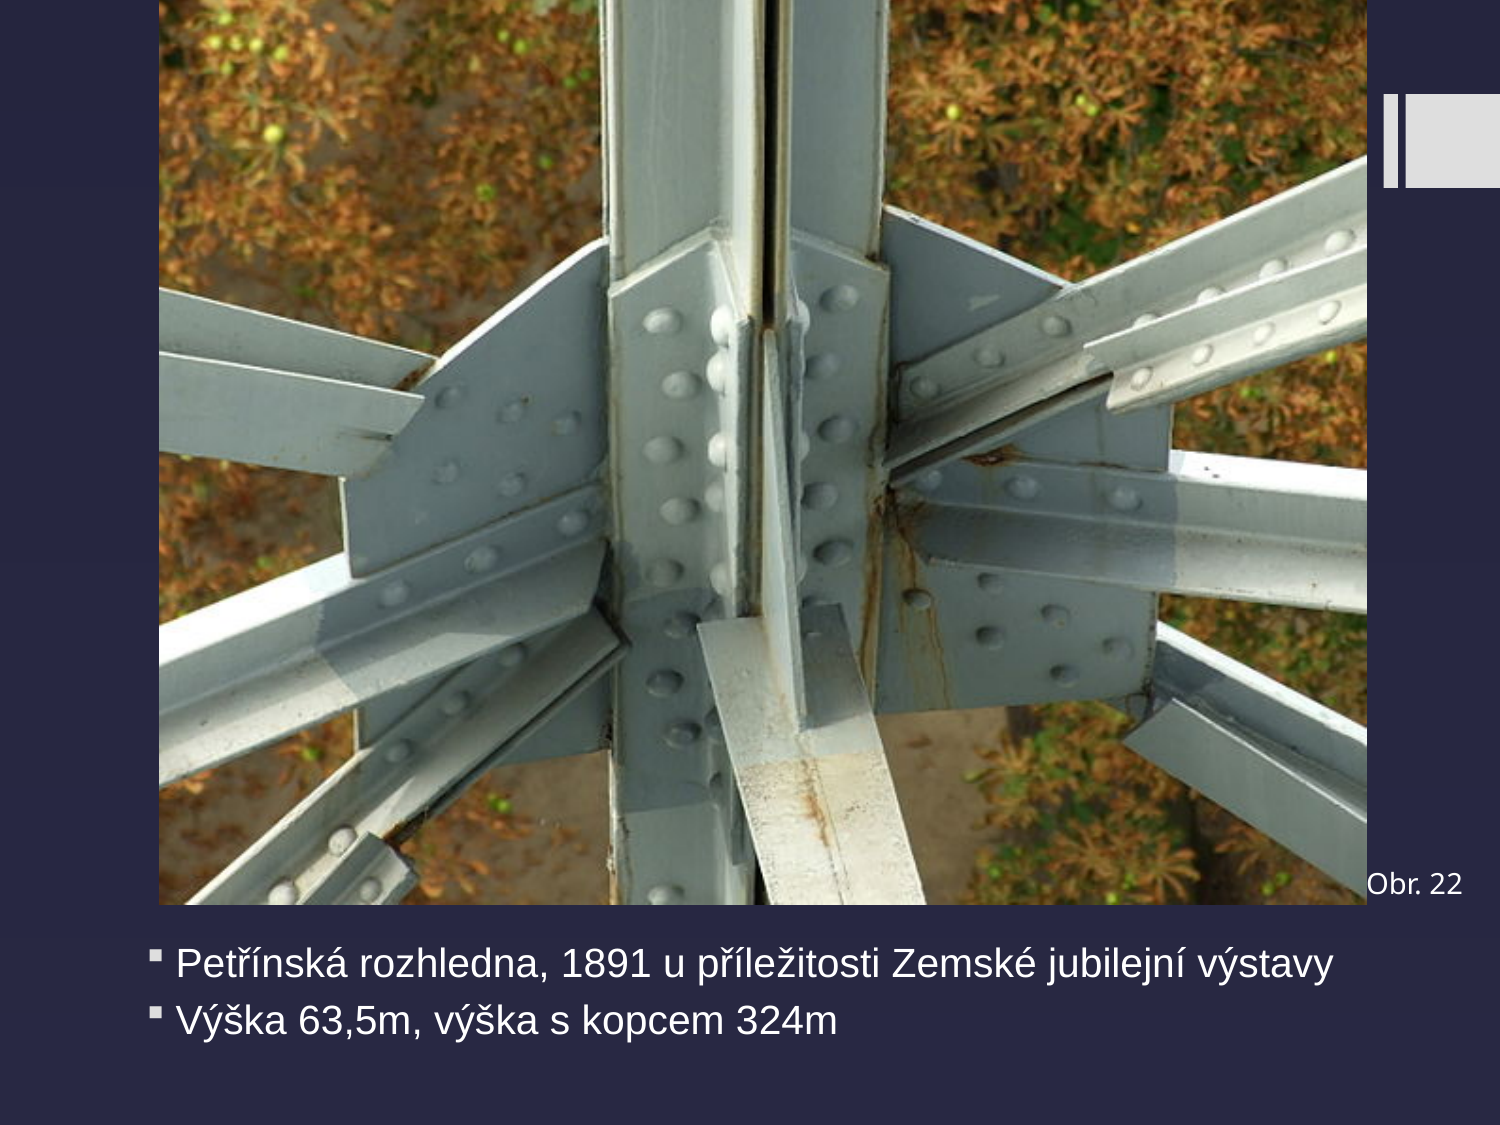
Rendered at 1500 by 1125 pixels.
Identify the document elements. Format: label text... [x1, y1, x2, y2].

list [158, 0, 1367, 906]
text_box Obr. 22 [1371, 857, 1478, 908]
list Petřínská rozhledna, 1891 u příležitosti Zemské jubilejní výstavy Výška 63,5m, výška s kopcem 324m [123, 928, 1376, 1099]
